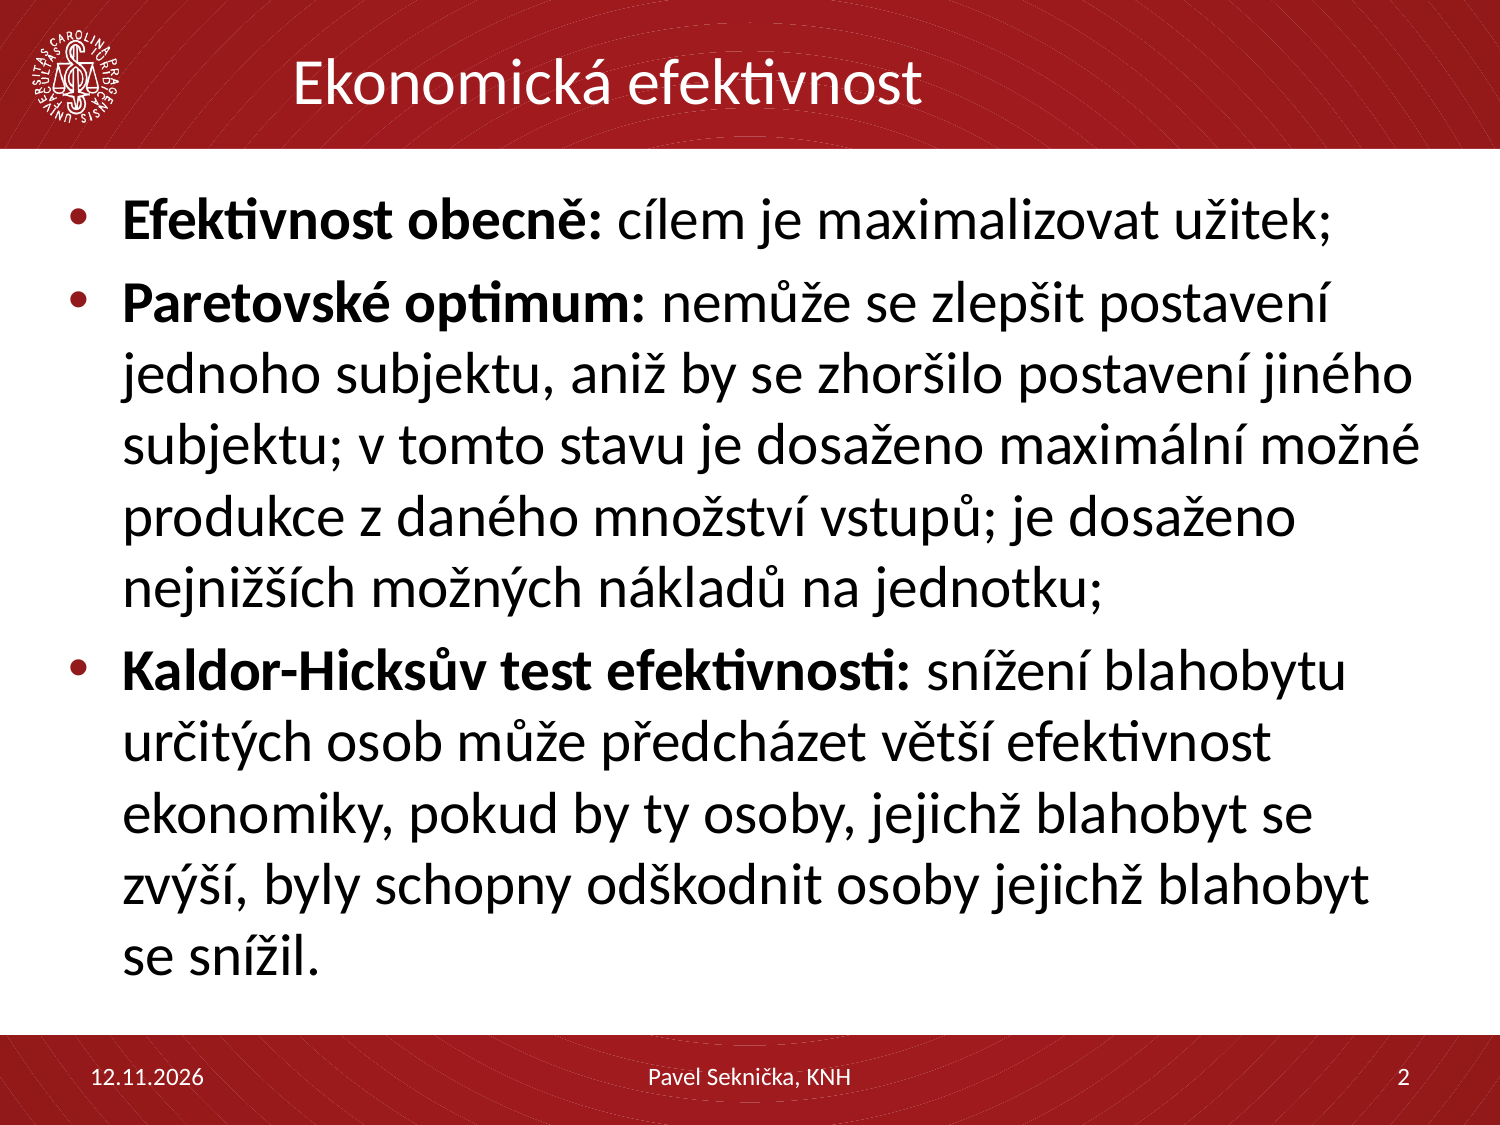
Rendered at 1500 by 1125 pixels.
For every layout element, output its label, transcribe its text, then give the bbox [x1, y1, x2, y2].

slide_number 2 [1074, 1045, 1425, 1106]
list Efektivnost obecně: cílem je maximalizovat užitek; Paretovské optimum: nemůže se zlepšit postavení jednoho subjektu, aniž by se zhoršilo postavení jiného subjektu; v tomto stavu je dosaženo maximální možné produkce z daného množství vstupů; je dosaženo nejnižších možných nákladů na jednotku; Kaldor-Hicksův test efektivnosti: snížení blahobytu určitých osob může předcházet větší efektivnost ekonomiky, pokud by ty osoby, jejichž blahobyt se zvýší, byly schopny odškodnit osoby jejichž blahobyt se snížil. [53, 172, 1447, 1012]
picture [32, 30, 119, 123]
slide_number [75, 1045, 425, 1106]
footer Pavel Seknička, KNH [512, 1045, 988, 1106]
title Ekonomická efektivnost [277, 30, 1447, 126]
